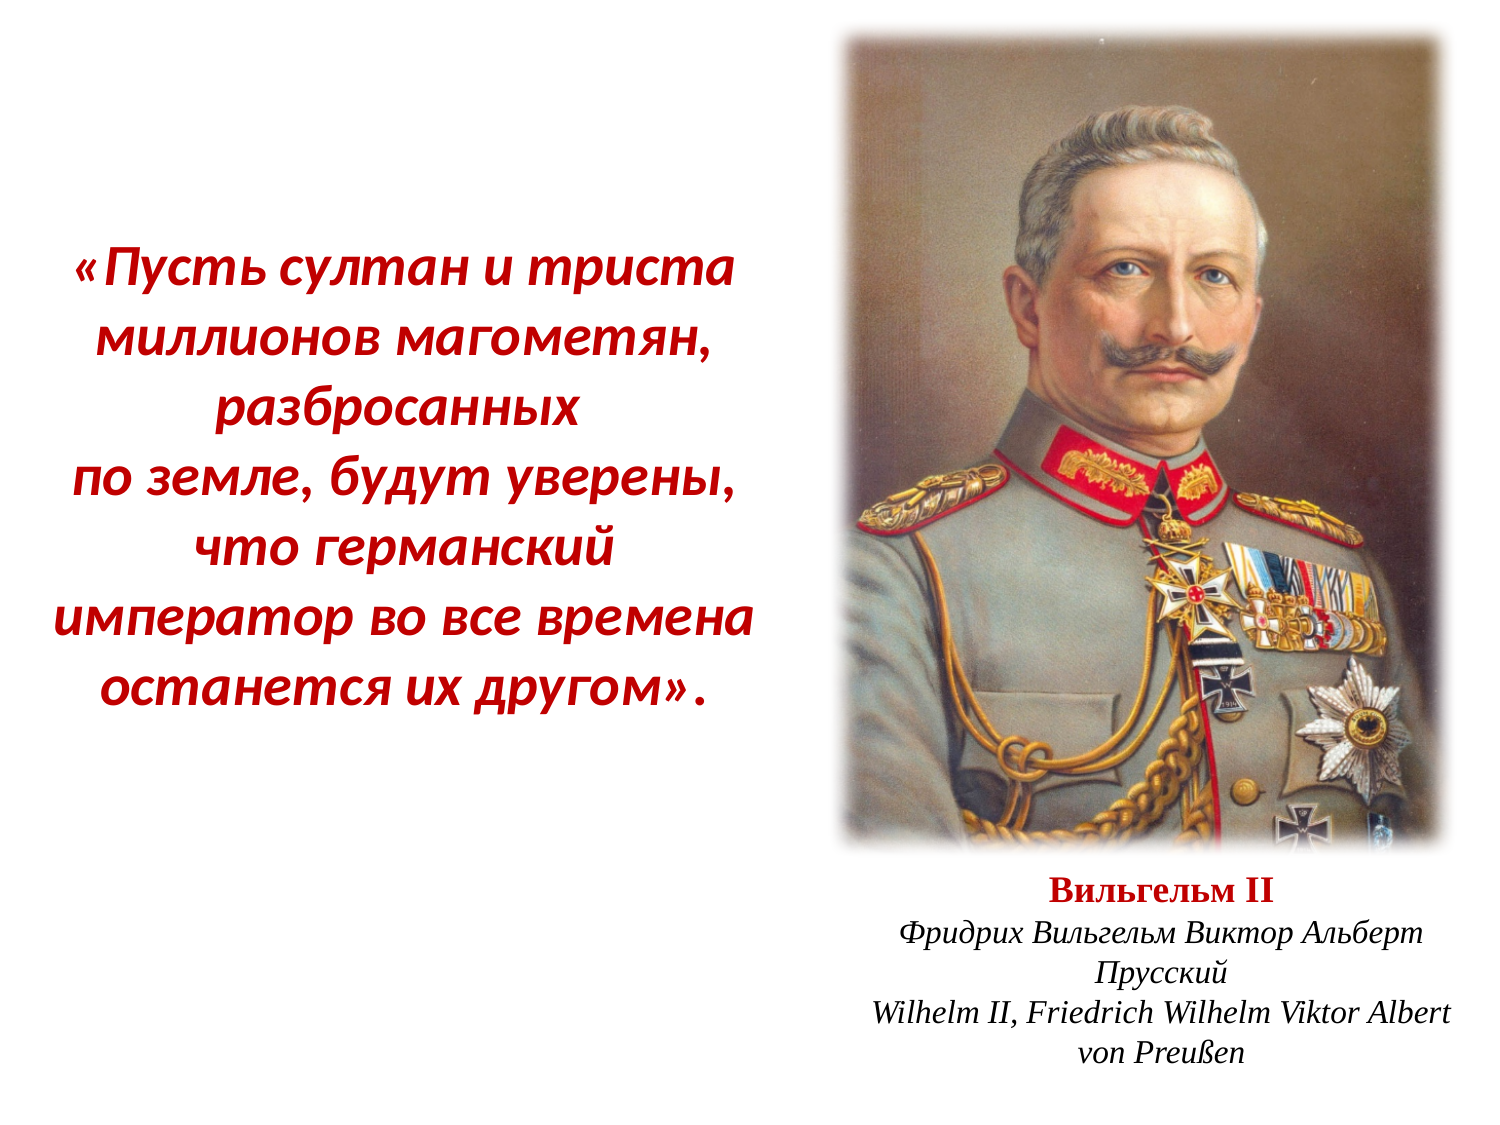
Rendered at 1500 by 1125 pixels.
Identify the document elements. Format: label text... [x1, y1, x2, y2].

picture [828, 18, 1457, 858]
text_box «Пусть султан и триста миллионов магометян, разбросанных по земле, будут уверены, что германский император во все времена останется их другом». [29, 219, 780, 725]
text_box Вильгельм II Фридрих Вильгельм Виктор Альберт Прусский Wilhelm II, Friedrich Wilhelm Viktor Albert von Preußen [828, 857, 1495, 1078]
